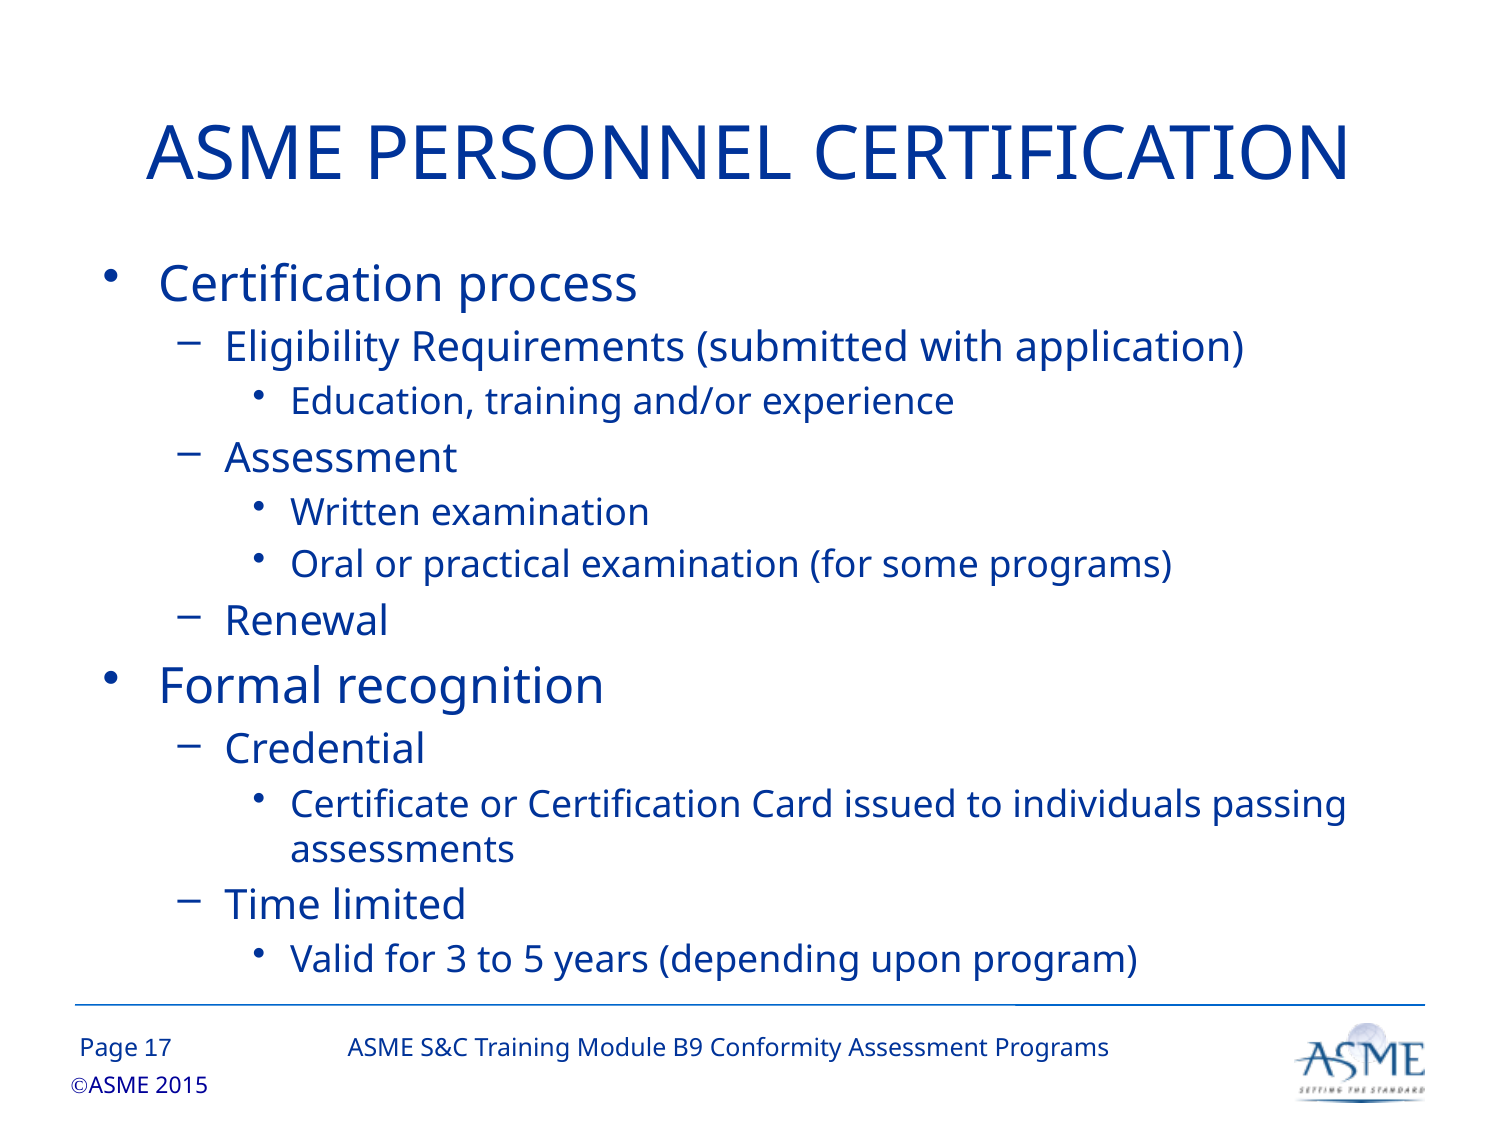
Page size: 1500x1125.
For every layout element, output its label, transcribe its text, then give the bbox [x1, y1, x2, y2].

list Certification process Eligibility Requirements (submitted with application) Education, training and/or experience Assessment Written examination Oral or practical examination (for some programs) Renewal Formal recognition Credential Certificate or Certification Card issued to individuals passing assessments Time limited Valid for 3 to 5 years (depending upon program) [87, 243, 1425, 988]
slide_number 16 [129, 1024, 200, 1103]
title ASME PERSONNEL CERTIFICATION [75, 56, 1425, 244]
footer ASME S&C Training Module B9 Conformity Assessment Programs [229, 1024, 1230, 1103]
picture [1294, 1023, 1425, 1103]
